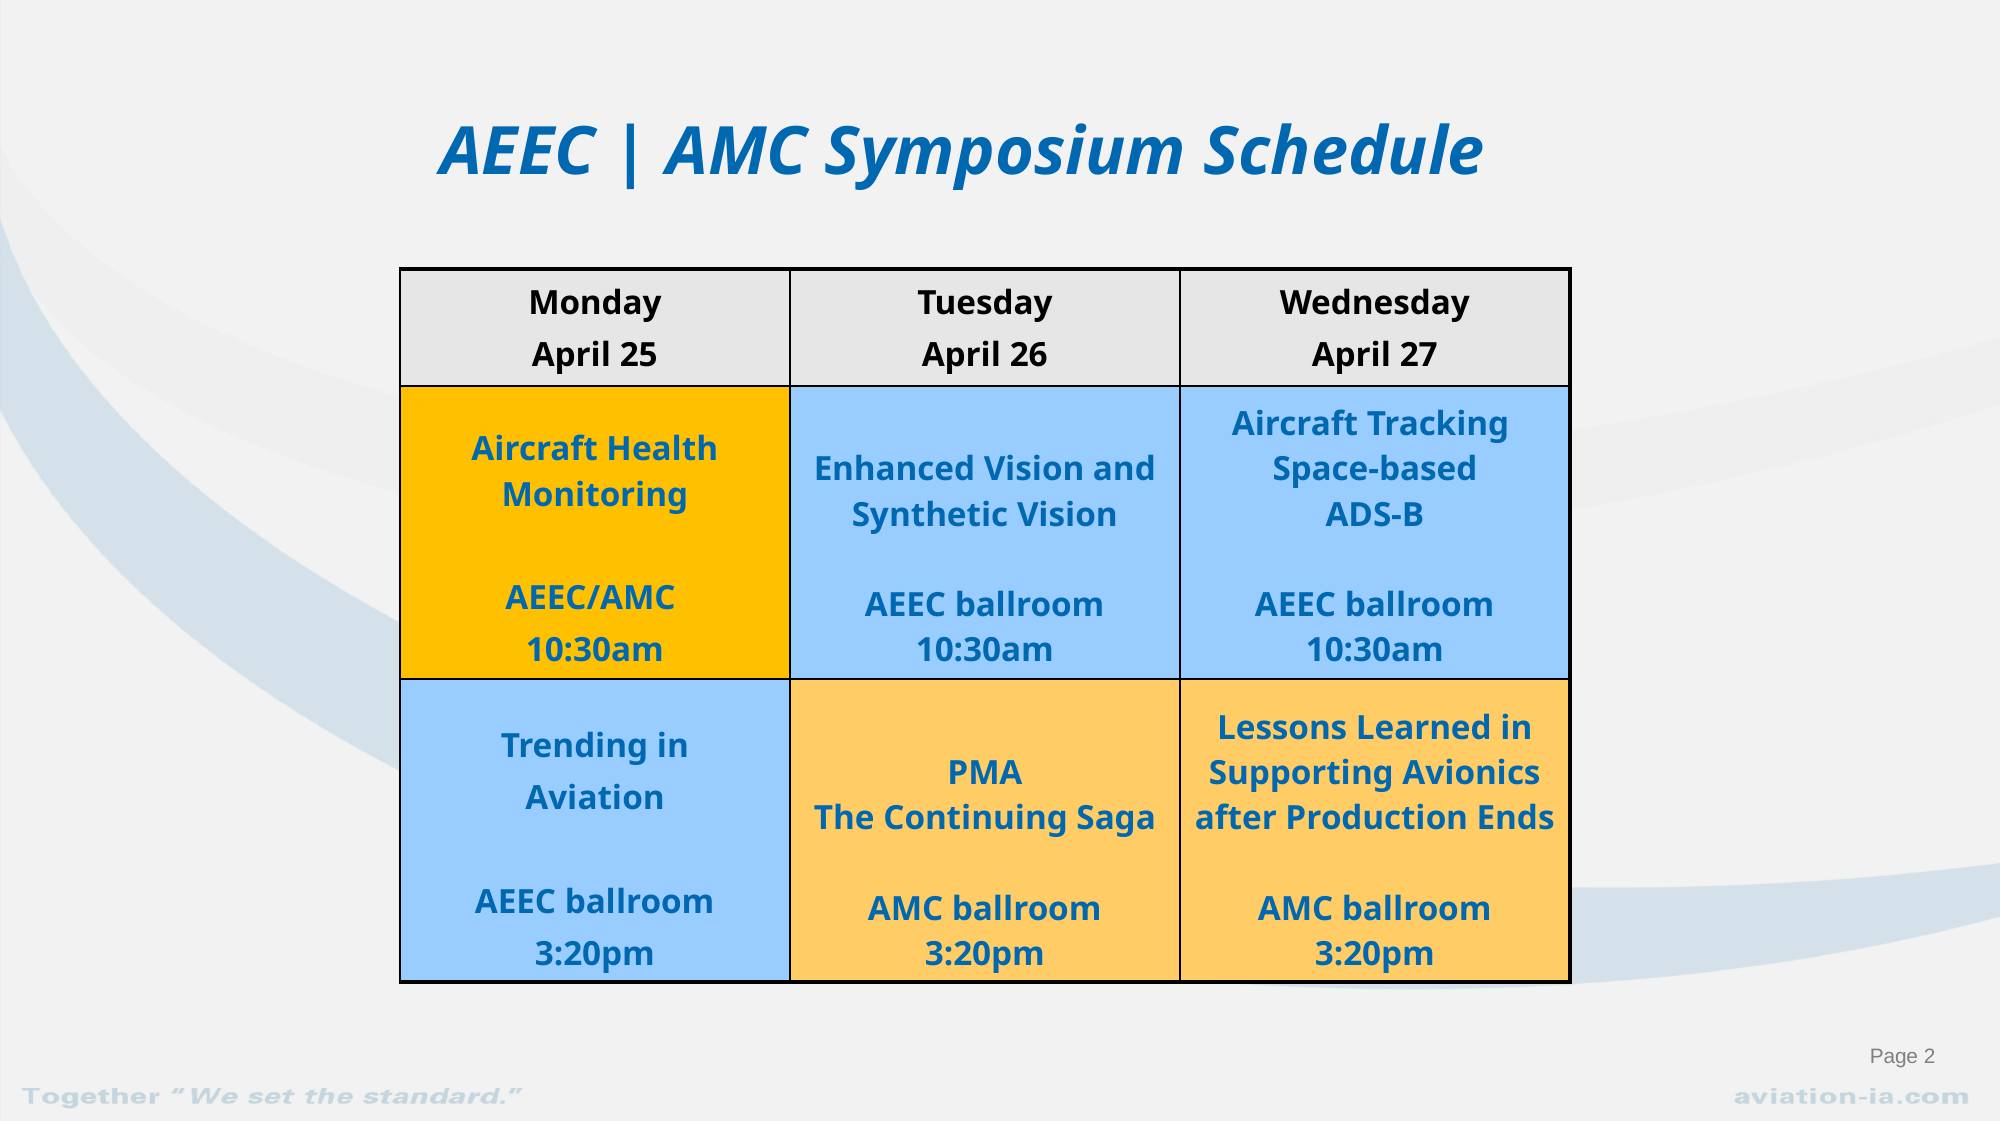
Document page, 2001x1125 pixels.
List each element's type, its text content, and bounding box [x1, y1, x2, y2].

table_cell Aircraft Health Monitoring AEEC/AMC 10:30am [401, 387, 789, 678]
table_header Tuesday April 26 [791, 271, 1179, 385]
table_cell Lessons Learned in Supporting Avionics after Production Ends AMC ballroom 3:20pm [1181, 680, 1568, 980]
table_cell PMA The Continuing Saga AMC ballroom 3:20pm [791, 680, 1179, 980]
table_cell Enhanced Vision and Synthetic Vision AEEC ballroom 10:30am [791, 387, 1179, 678]
table_header Wednesday April 27 [1181, 271, 1568, 385]
title AEEC | AMC Symposium Schedule [425, 99, 1619, 207]
table_cell Aircraft Tracking Space-based ADS-B AEEC ballroom 10:30am [1181, 387, 1568, 678]
table_header Monday April 25 [401, 271, 789, 385]
table_cell Trending in Aviation AEEC ballroom 3:20pm [401, 680, 789, 980]
